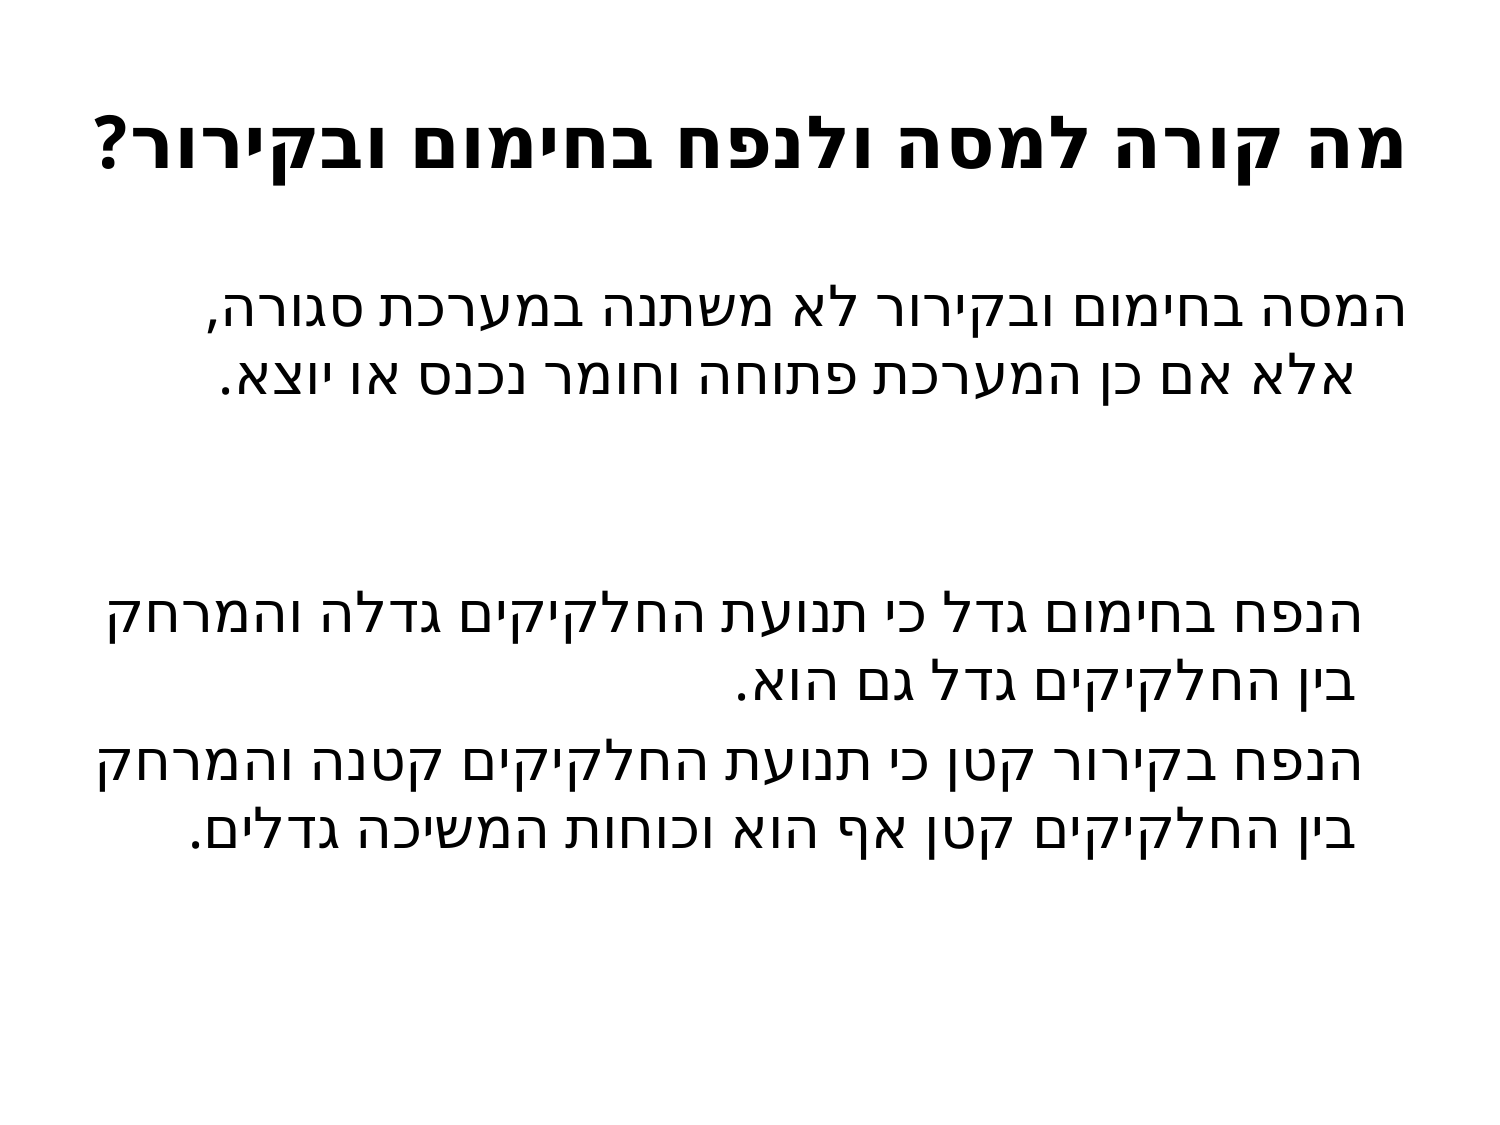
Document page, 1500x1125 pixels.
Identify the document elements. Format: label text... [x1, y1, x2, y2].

list המסה בחימום ובקירור לא משתנה במערכת סגורה, אלא אם כן המערכת פתוחה וחומר נכנס או יוצא. הנפח בחימום גדל כי תנועת החלקיקים גדלה והמרחק בין החלקיקים גדל גם הוא. הנפח בקירור קטן כי תנועת החלקיקים קטנה והמרחק בין החלקיקים קטן אף הוא וכוחות המשיכה גדלים. [75, 262, 1425, 1005]
title מה קורה למסה ולנפח בחימום ובקירור? [75, 45, 1425, 233]
